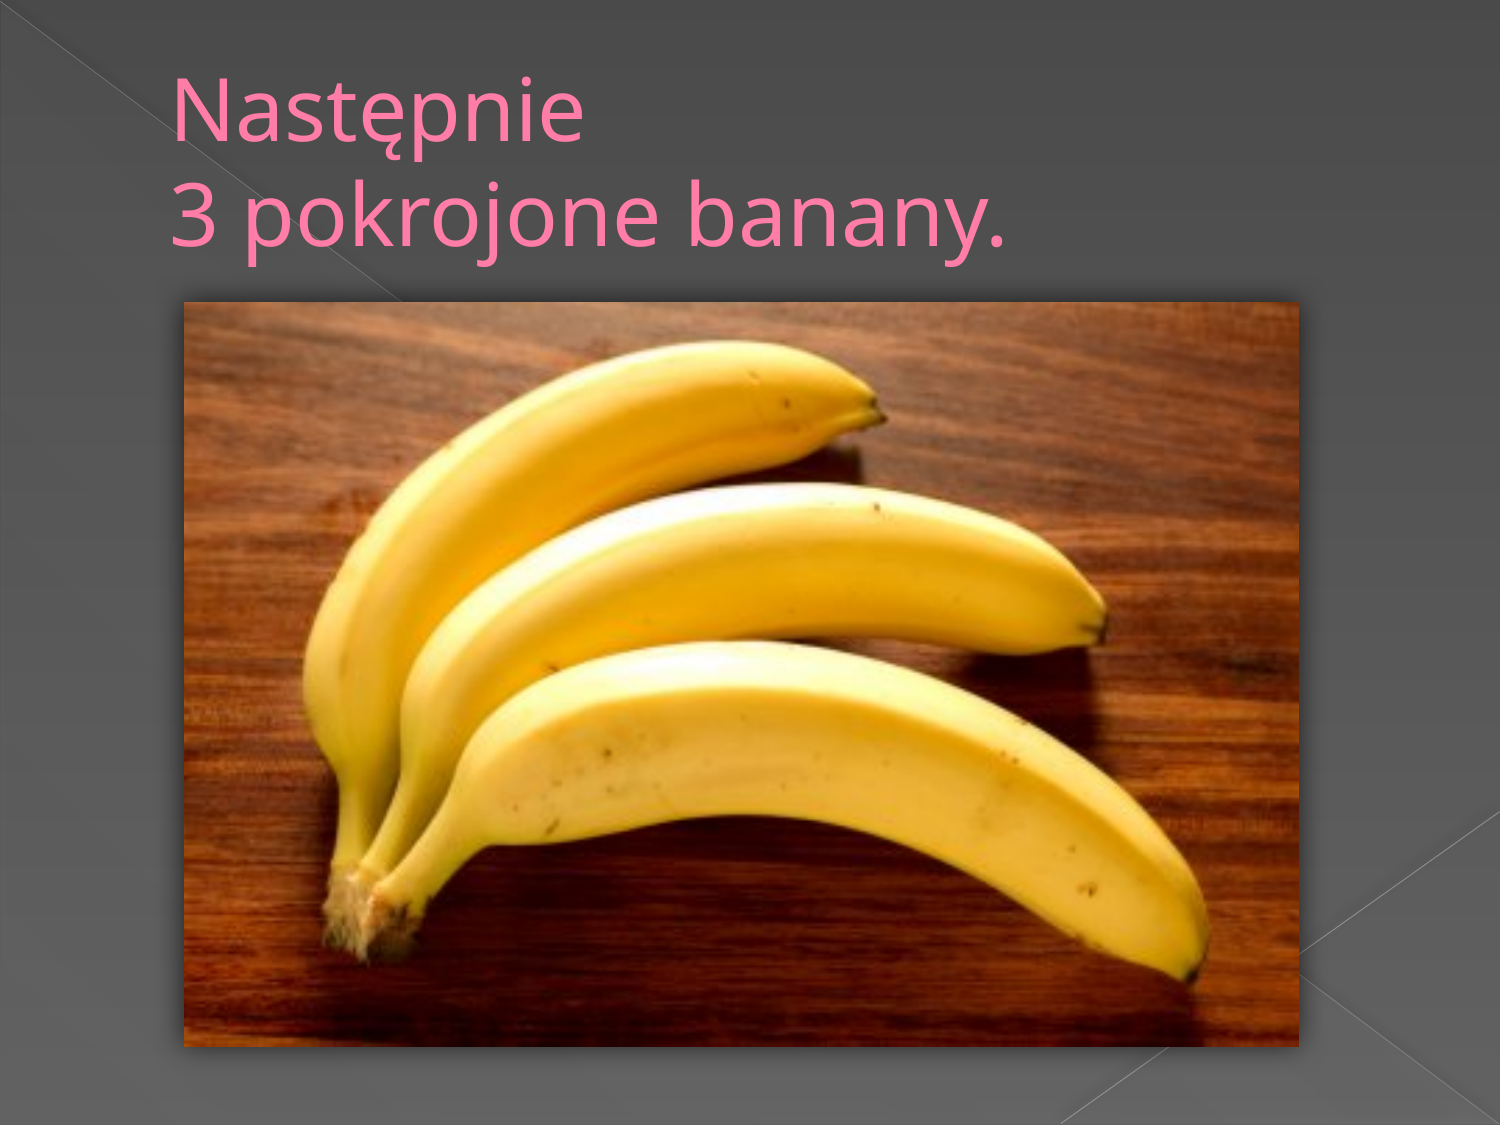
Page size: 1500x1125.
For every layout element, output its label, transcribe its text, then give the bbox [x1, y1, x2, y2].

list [183, 302, 1300, 1048]
title Następnie 3 pokrojone banany. [75, 43, 1425, 274]
